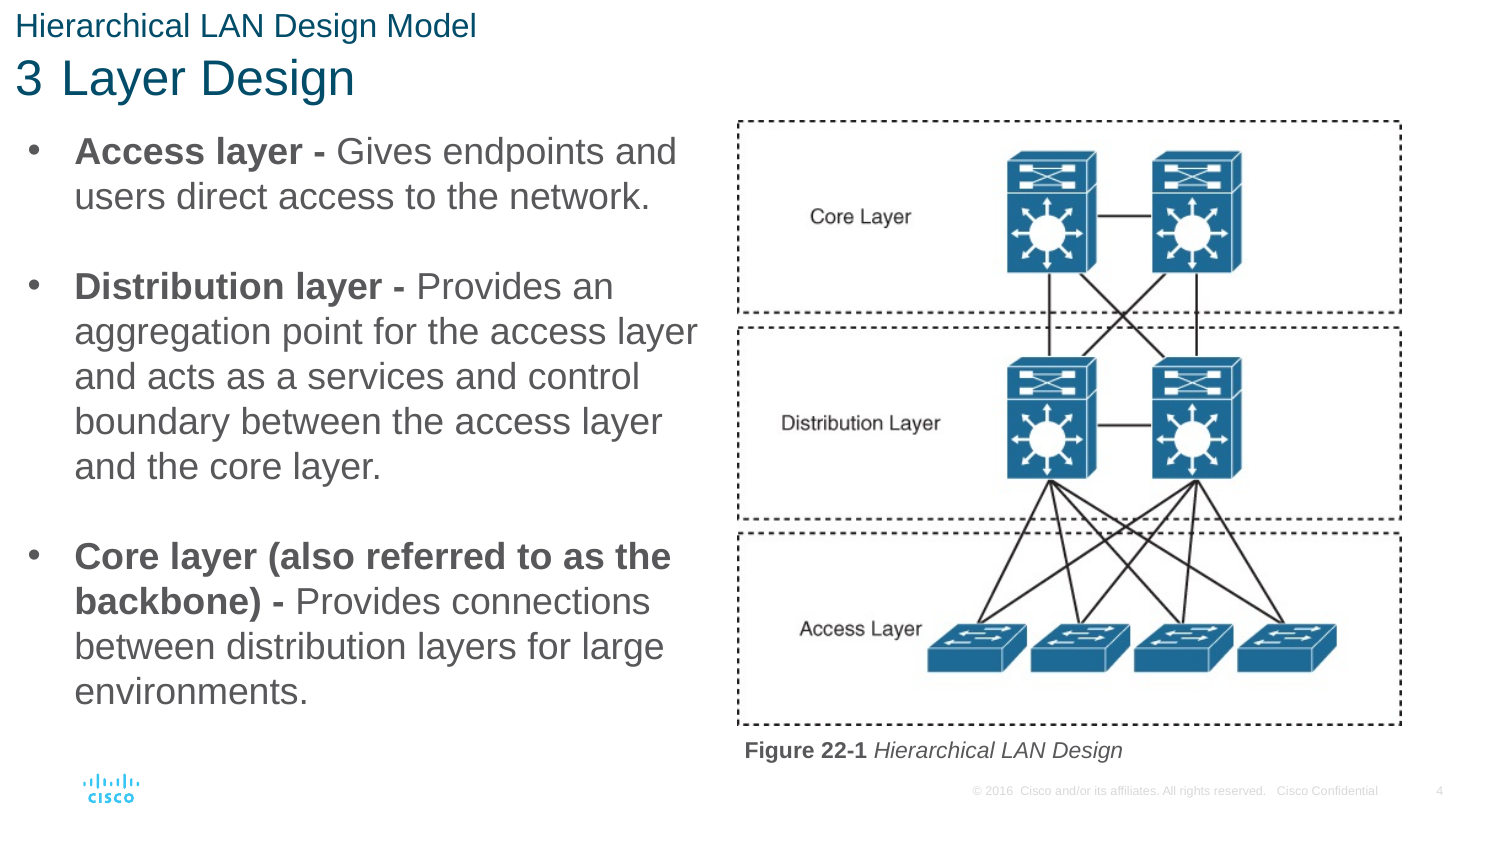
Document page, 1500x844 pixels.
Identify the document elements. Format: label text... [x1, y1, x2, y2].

title Hierarchical LAN Design Model 3 Layer Design [0, 0, 1369, 121]
picture [736, 119, 1402, 726]
text_box Access layer - Gives endpoints and users direct access to the network. Distribution layer - Provides an aggregation point for the access layer and acts as a services and control boundary between the access layer and the core layer. Core layer (also referred to as the backbone) - Provides connections between distribution layers for large environments. [12, 120, 715, 765]
text_box Figure 22-1 Hierarchical LAN Design [729, 728, 1139, 771]
